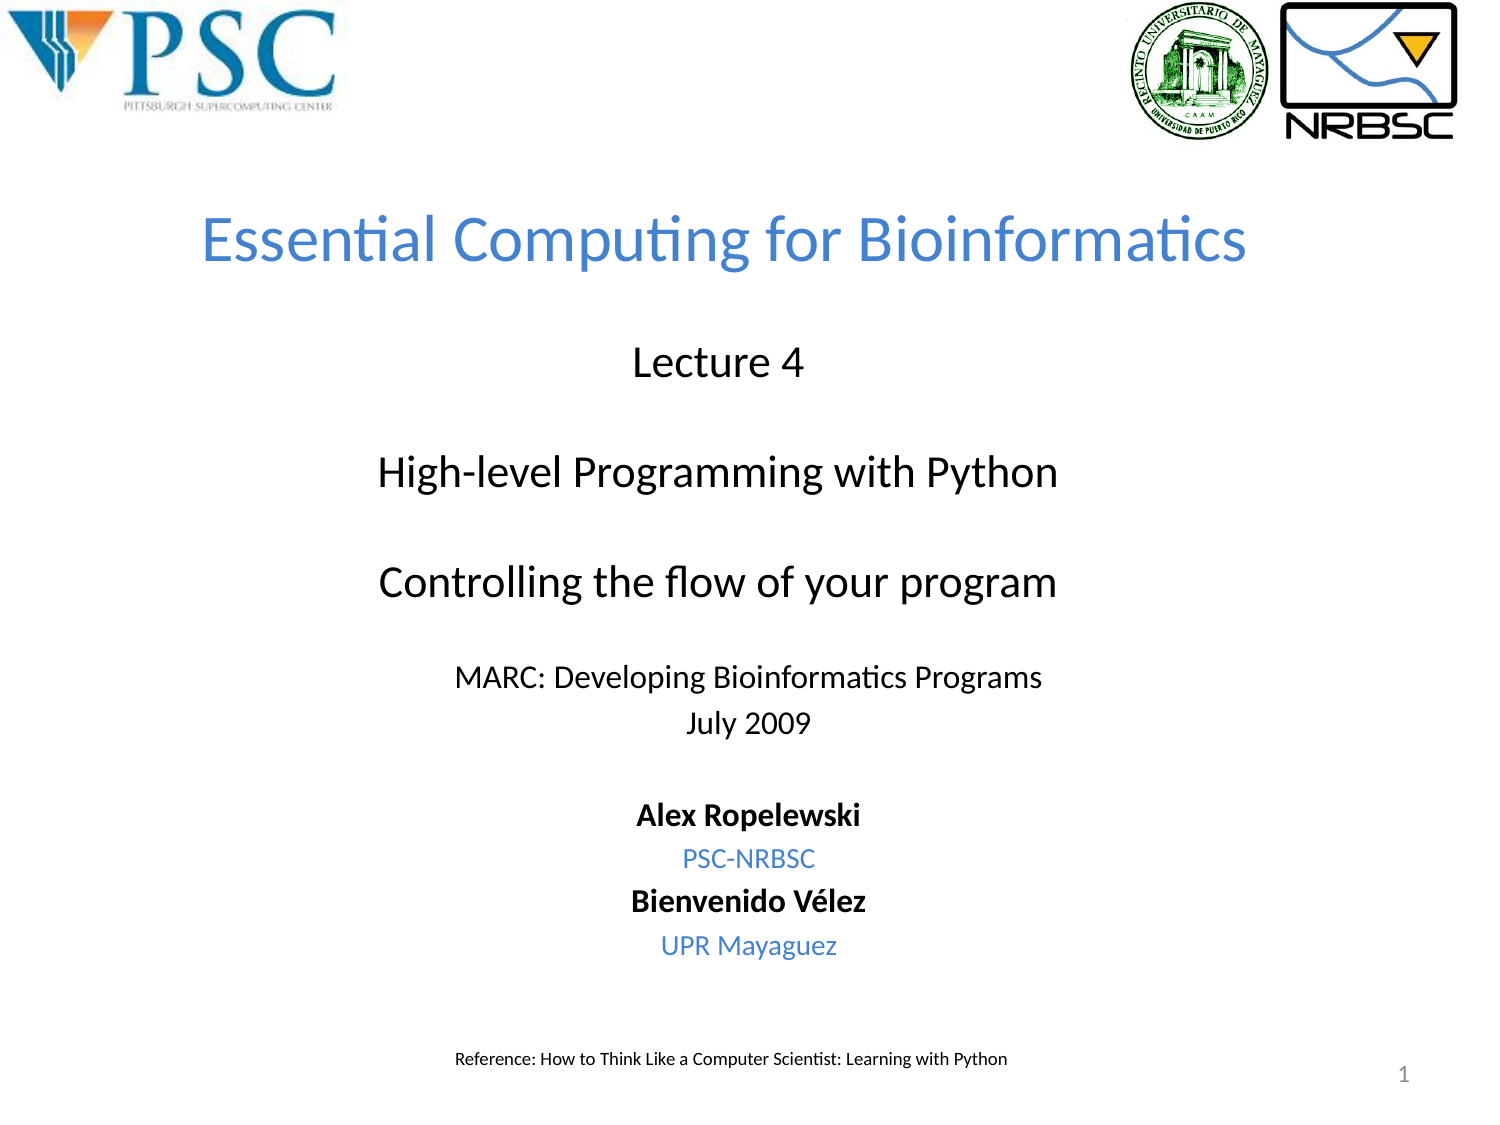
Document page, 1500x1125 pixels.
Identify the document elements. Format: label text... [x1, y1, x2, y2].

picture [0, 0, 347, 127]
text_box Lecture 4 High-level Programming with Python Controlling the flow of your program [274, 324, 1163, 614]
subtitle MARC: Developing Bioinformatics Programs July 2009 Alex Ropelewski PSC-NRBSC Bienvenido Vélez UPR Mayaguez Reference: How to Think Like a Computer Scientist: Learning with Python [112, 650, 1350, 1075]
picture [1125, 0, 1463, 150]
slide_number 1 [1074, 1042, 1425, 1103]
title Essential Computing for Bioinformatics [50, 187, 1400, 350]
